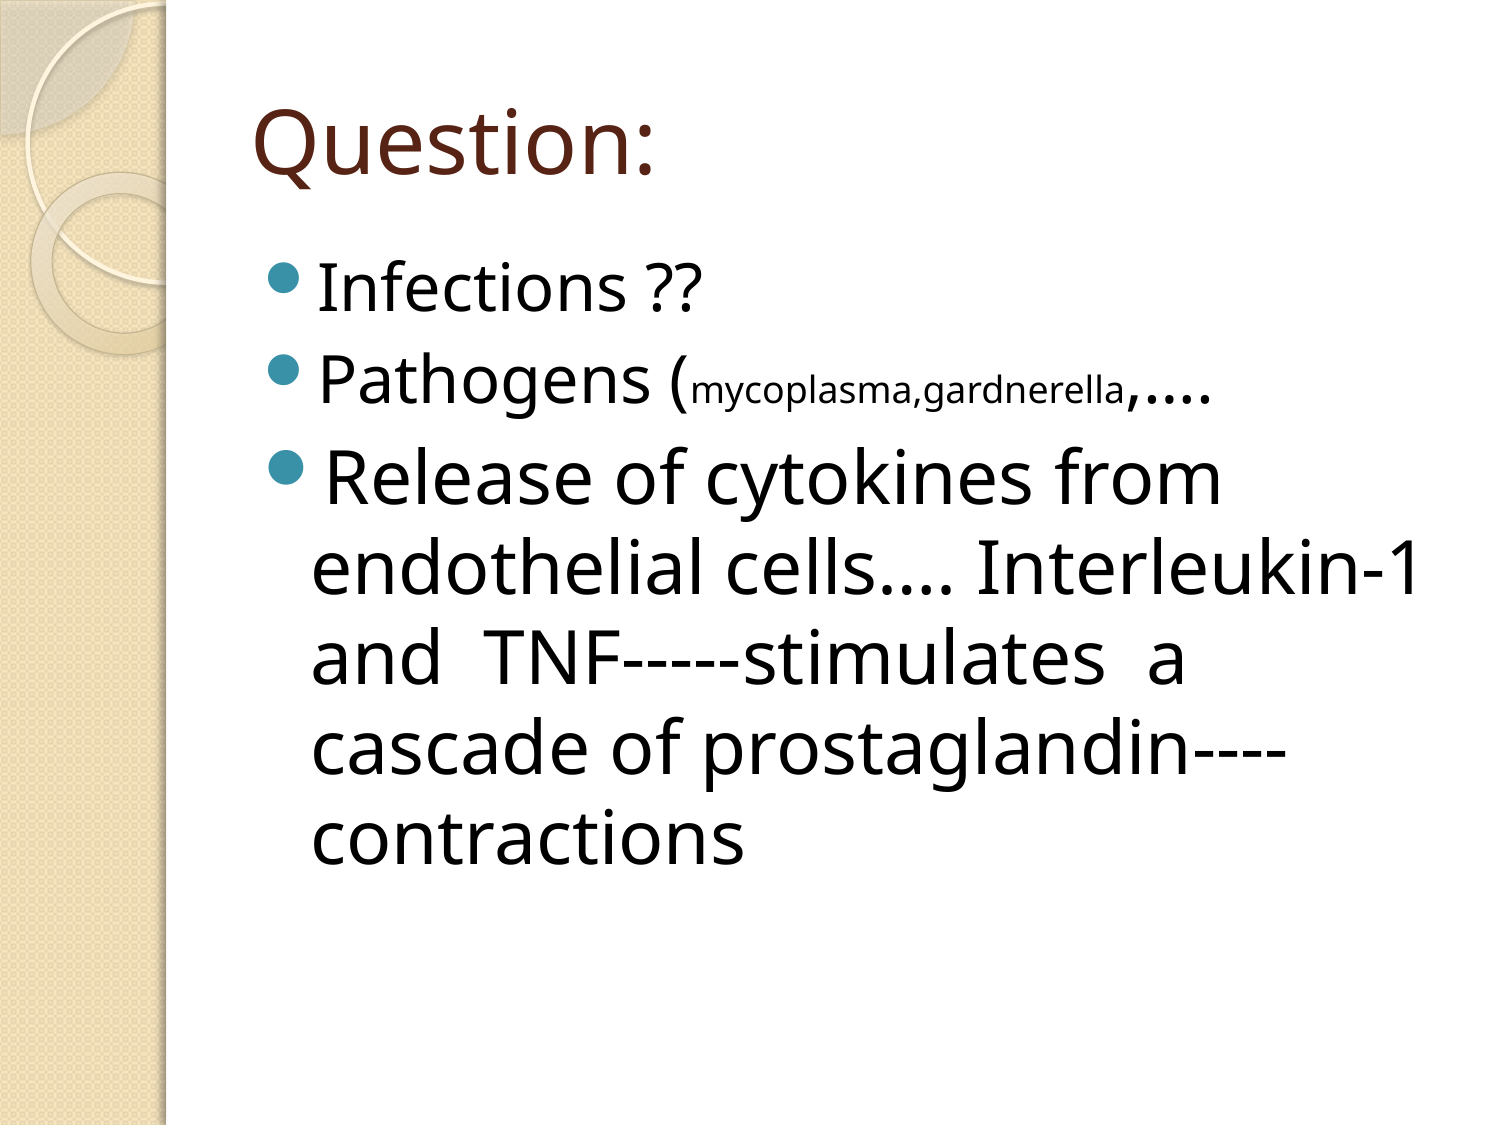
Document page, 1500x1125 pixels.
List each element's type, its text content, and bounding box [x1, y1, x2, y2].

list Infections ?? Pathogens (mycoplasma,gardnerella,…. Release of cytokines from endothelial cells…. Interleukin-1 and TNF-----stimulates a cascade of prostaglandin----contractions [235, 237, 1466, 1025]
title Question: [235, 45, 1466, 233]
